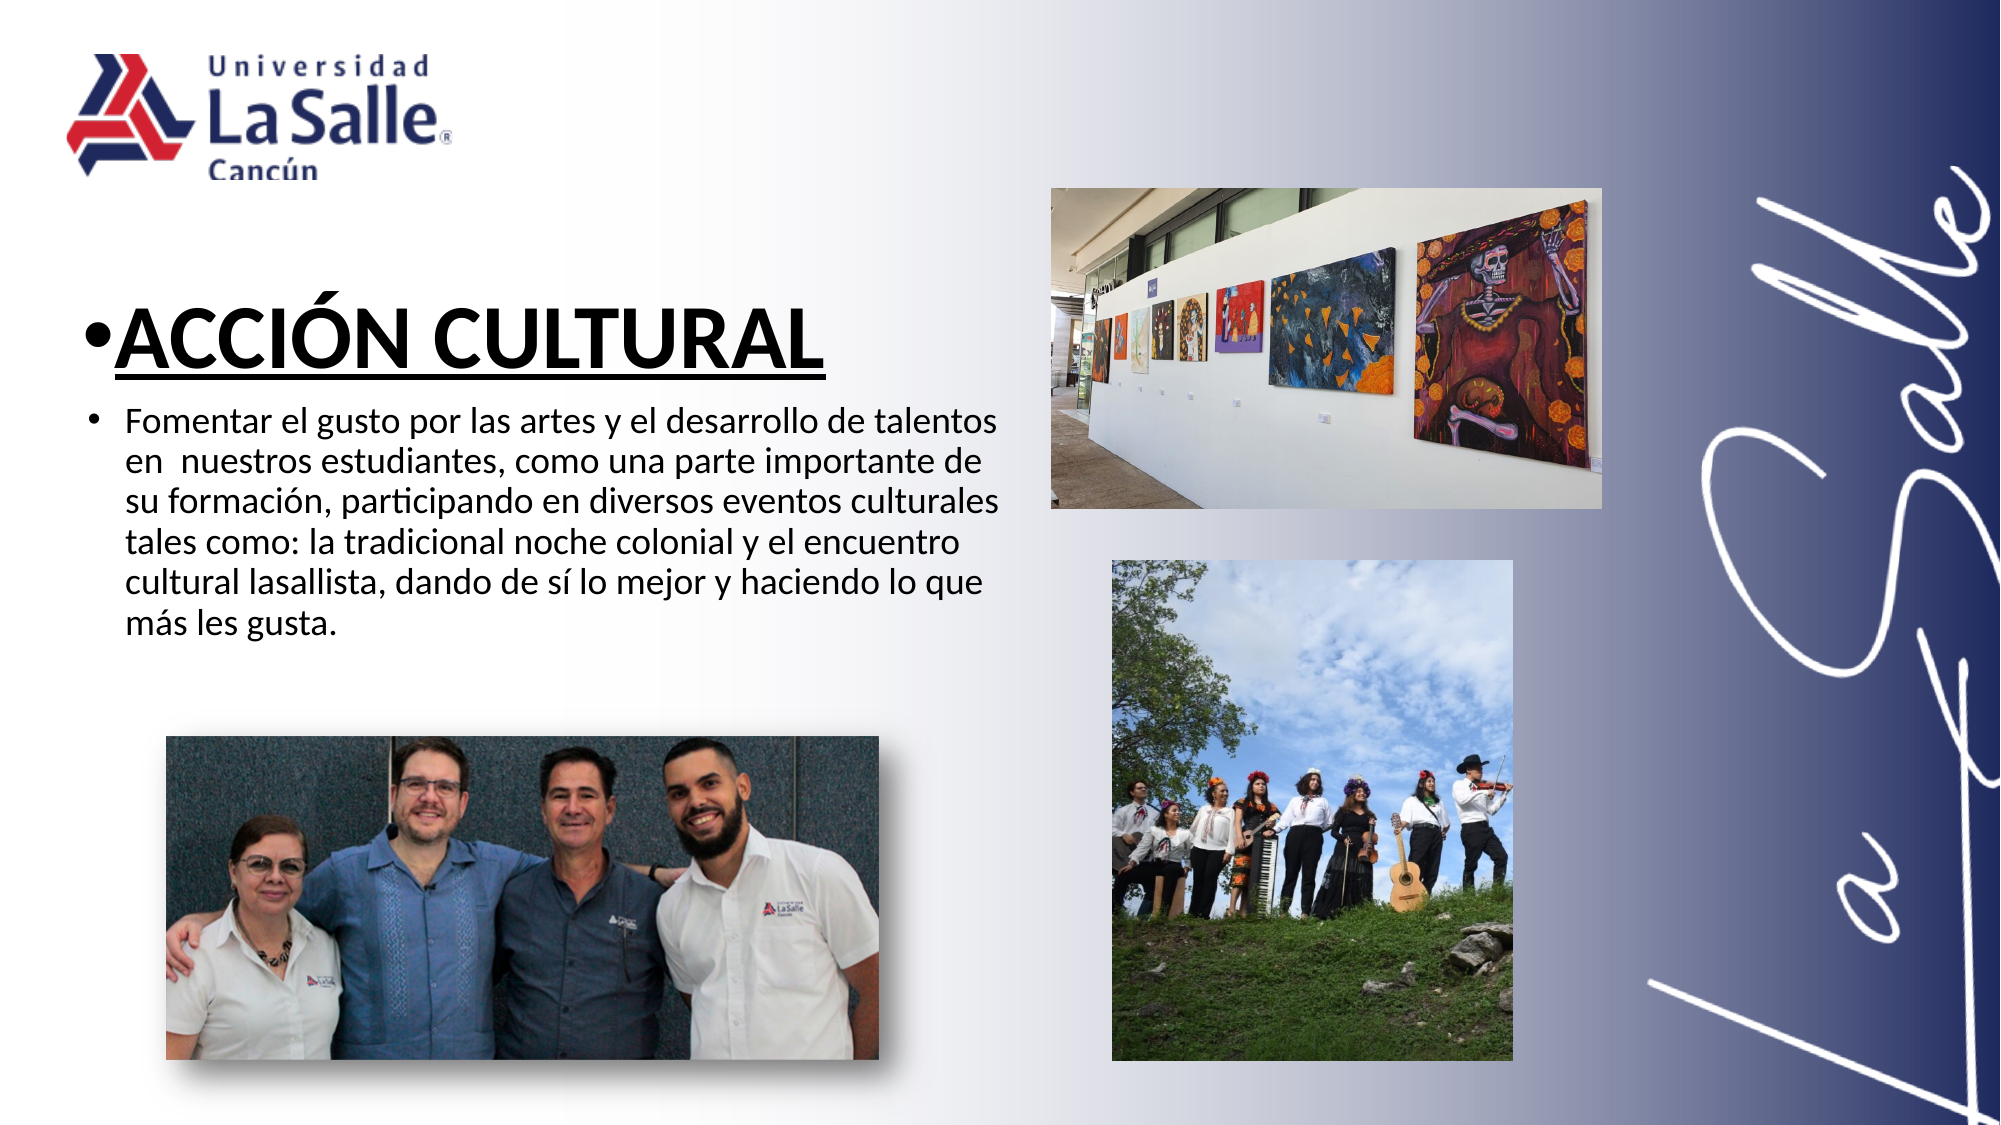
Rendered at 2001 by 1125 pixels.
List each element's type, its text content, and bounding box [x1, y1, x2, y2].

picture [1051, 188, 1602, 509]
picture [1112, 520, 2000, 1061]
text_box ACCIÓN CULTURAL Fomentar el gusto por las artes y el desarrollo de talentos en nuestros estudiantes, como una parte importante de su formación, participando en diversos eventos culturales tales como: la tradicional noche colonial y el encuentro cultural lasallista, dando de sí lo mejor y haciendo lo que más les gusta. [68, 281, 1024, 651]
text_box [559, 0, 2000, 1125]
picture [66, 54, 452, 180]
picture [134, 704, 944, 1125]
